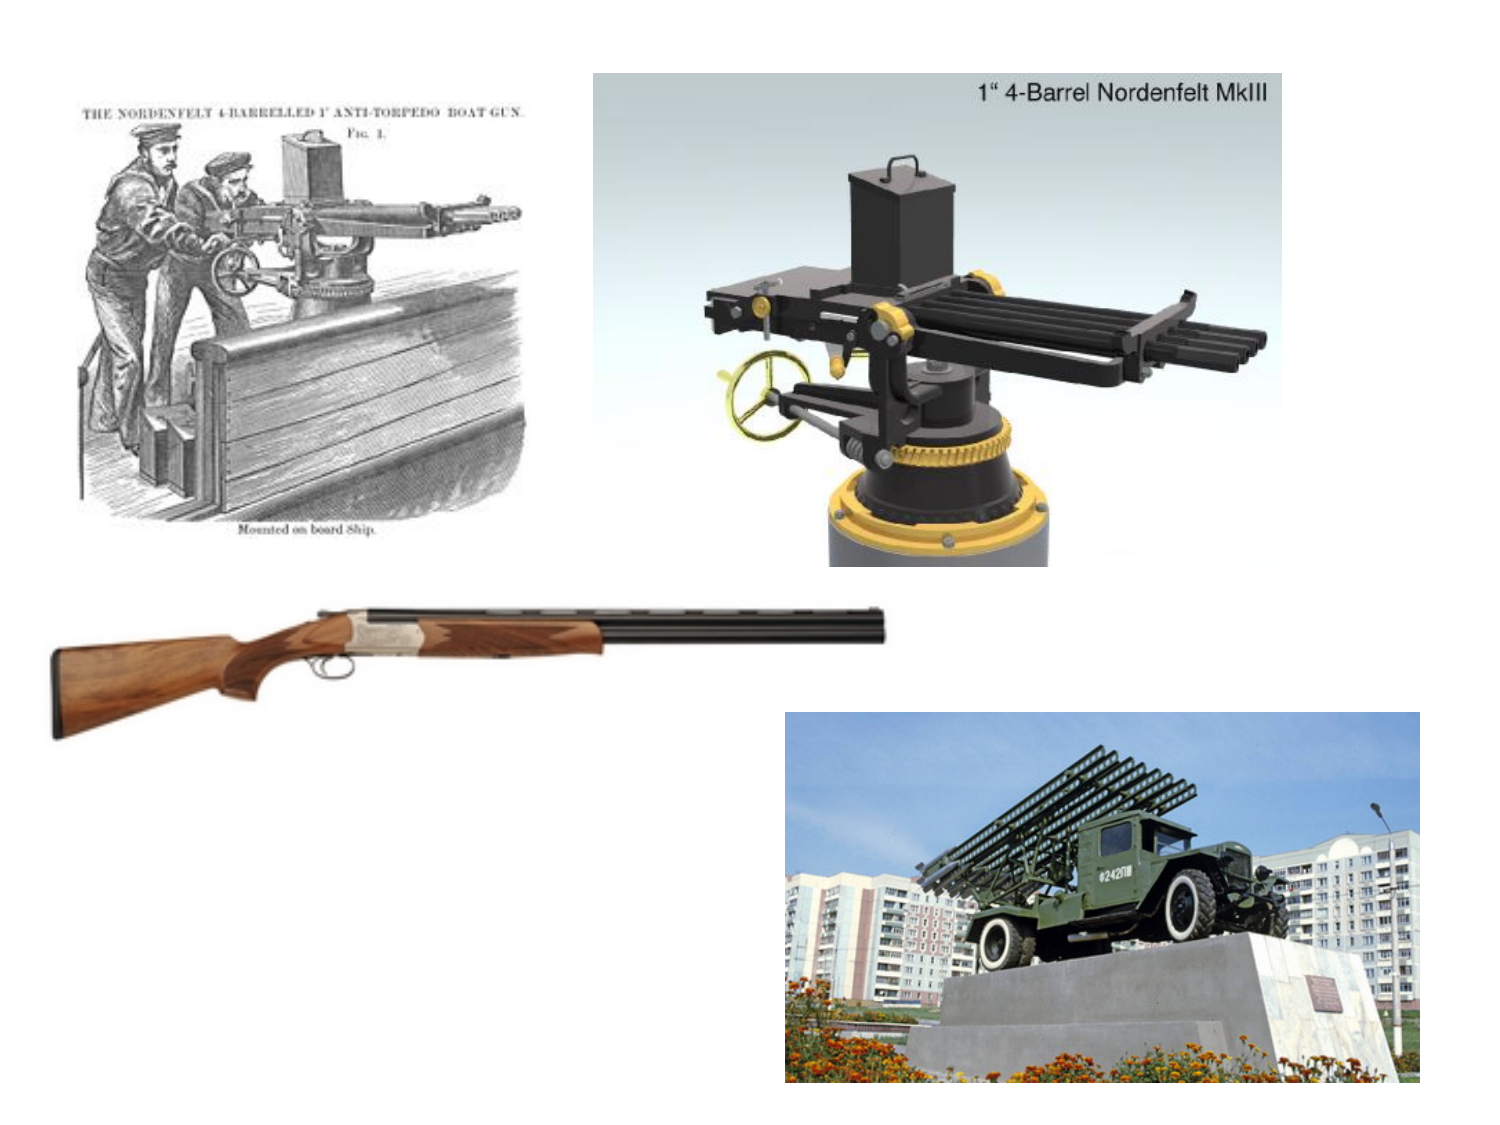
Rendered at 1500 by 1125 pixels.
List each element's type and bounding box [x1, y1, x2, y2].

picture [593, 73, 1282, 568]
picture [41, 580, 1420, 1083]
picture [76, 101, 531, 540]
